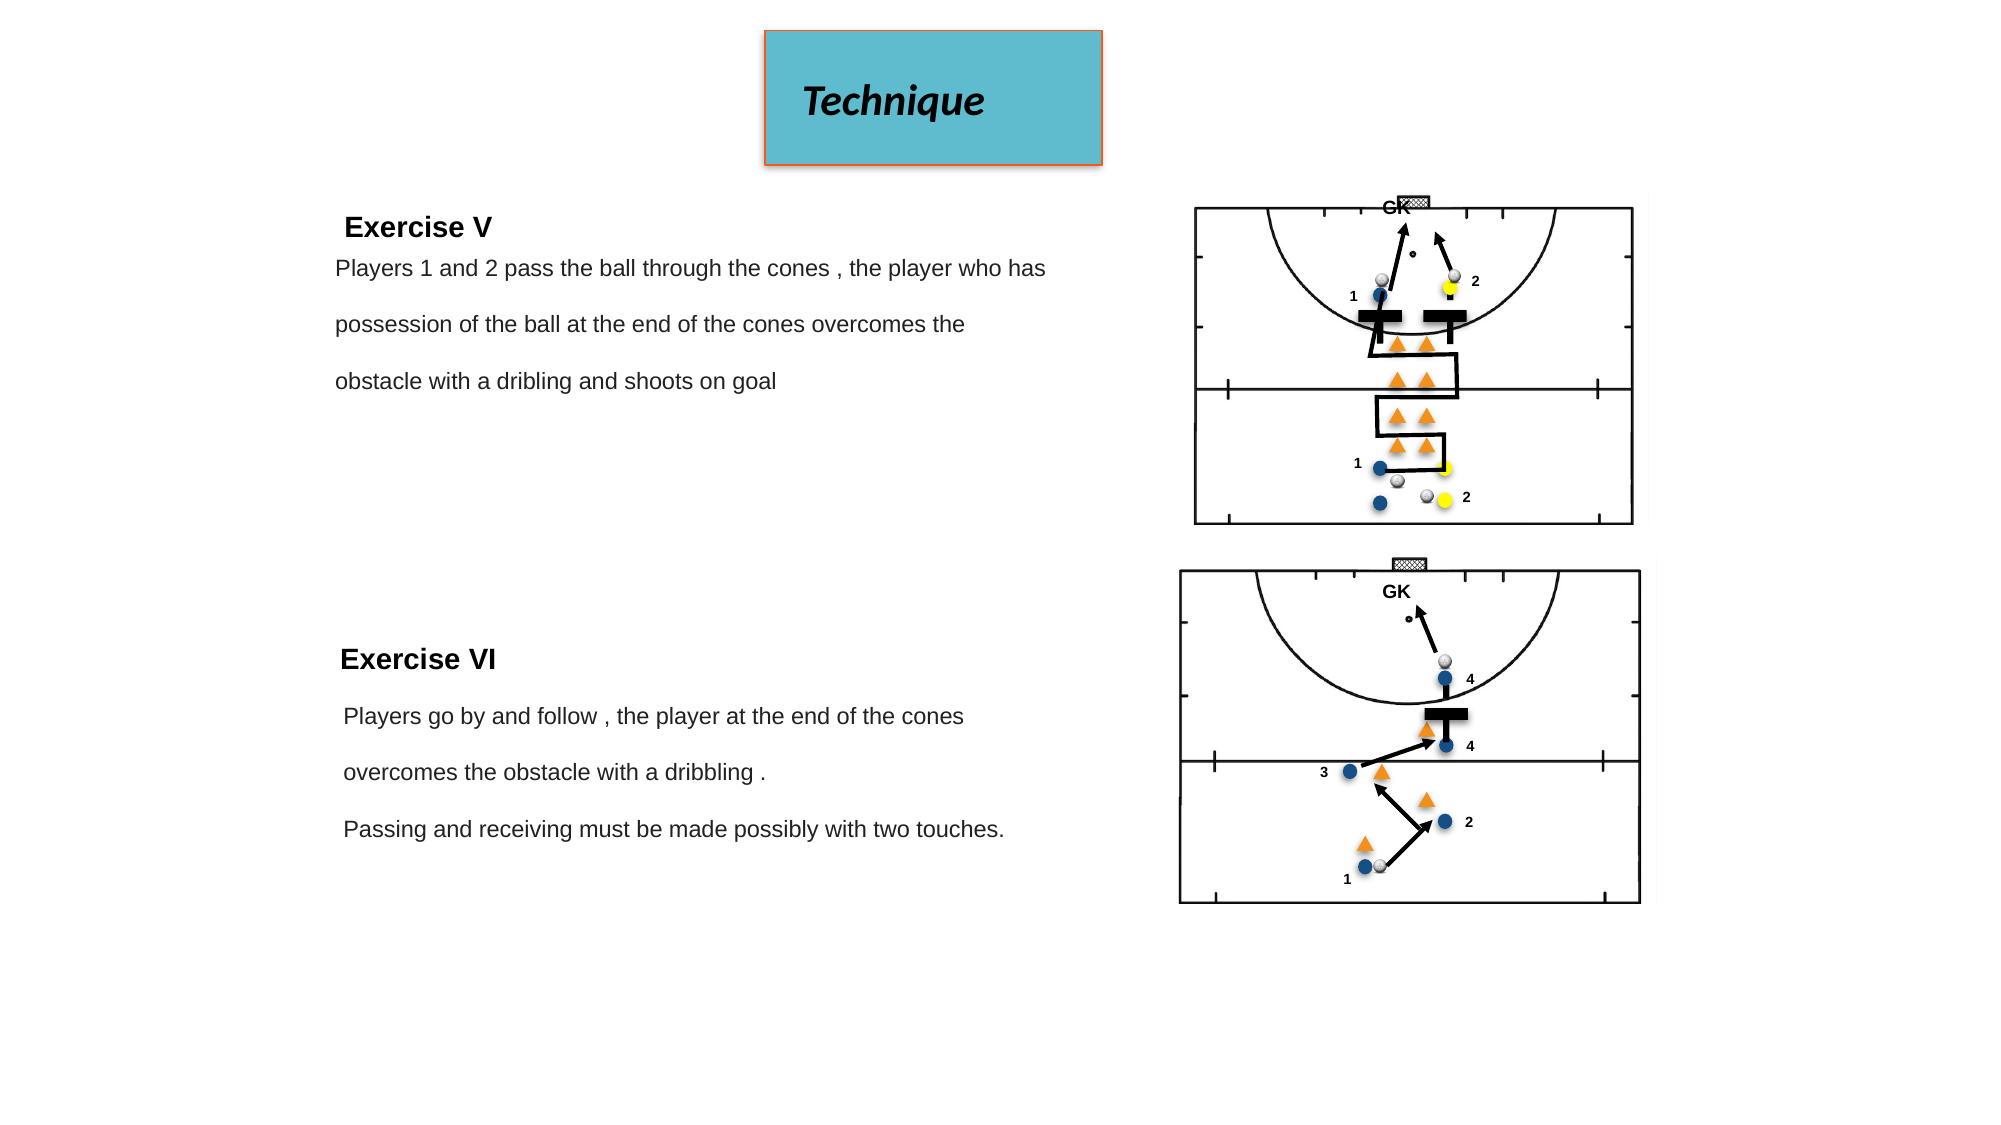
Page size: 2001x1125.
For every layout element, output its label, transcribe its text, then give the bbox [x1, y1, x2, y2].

text_box Exercise VI [334, 634, 503, 681]
picture [1162, 554, 1657, 904]
text_box Exercise V [338, 202, 499, 247]
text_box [1438, 654, 1452, 670]
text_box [1390, 474, 1405, 489]
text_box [1447, 269, 1461, 284]
text_box Players 1 and 2 pass the ball through the cones , the player who has possession of the ball at the end of the cones overcomes the obstacle with a dribling and shoots on goal [329, 247, 1054, 400]
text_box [1420, 489, 1434, 504]
picture [1178, 192, 1649, 525]
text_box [1373, 859, 1387, 874]
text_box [764, 30, 1102, 166]
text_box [1375, 273, 1389, 288]
text_box Players go by and follow , the player at the end of the cones overcomes the obstacle with a dribbling . Passing and receiving must be made ​​possibly with two touches. [337, 695, 1045, 848]
